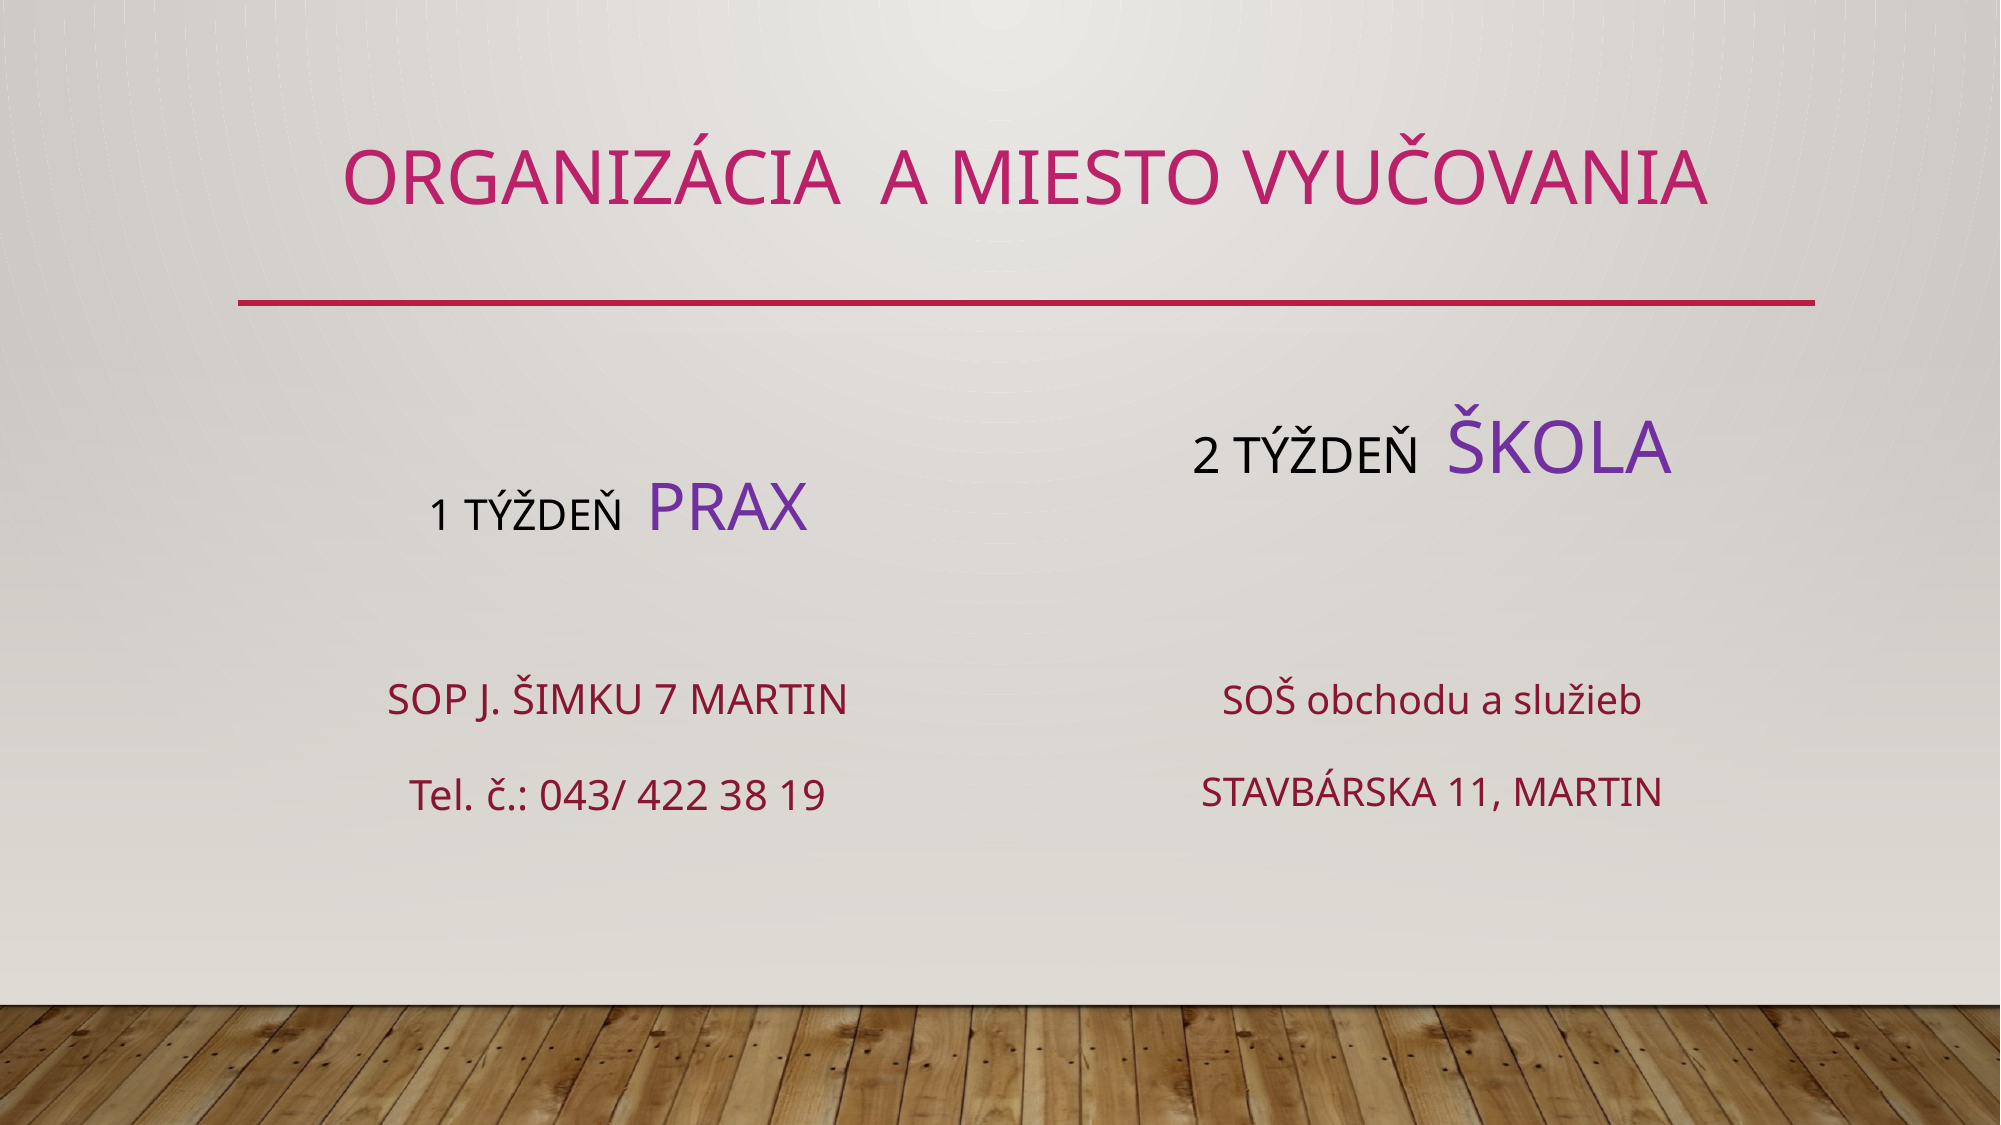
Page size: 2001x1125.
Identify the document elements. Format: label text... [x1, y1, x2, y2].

list 2 týždeň ŠKOLA [1051, 393, 1814, 552]
list SOŠ obchodu a služieb STAVBÁRSKA 11, MARTIN [1051, 639, 1814, 880]
title Organizácia a miesto vyučovania [237, 131, 1814, 306]
list 1 týždeň PRAX [237, 393, 1000, 552]
list SOP J. ŠIMKU 7 MARTIN Tel. č.: 043/ 422 38 19 [237, 639, 1000, 825]
picture [0, 1005, 2000, 1125]
